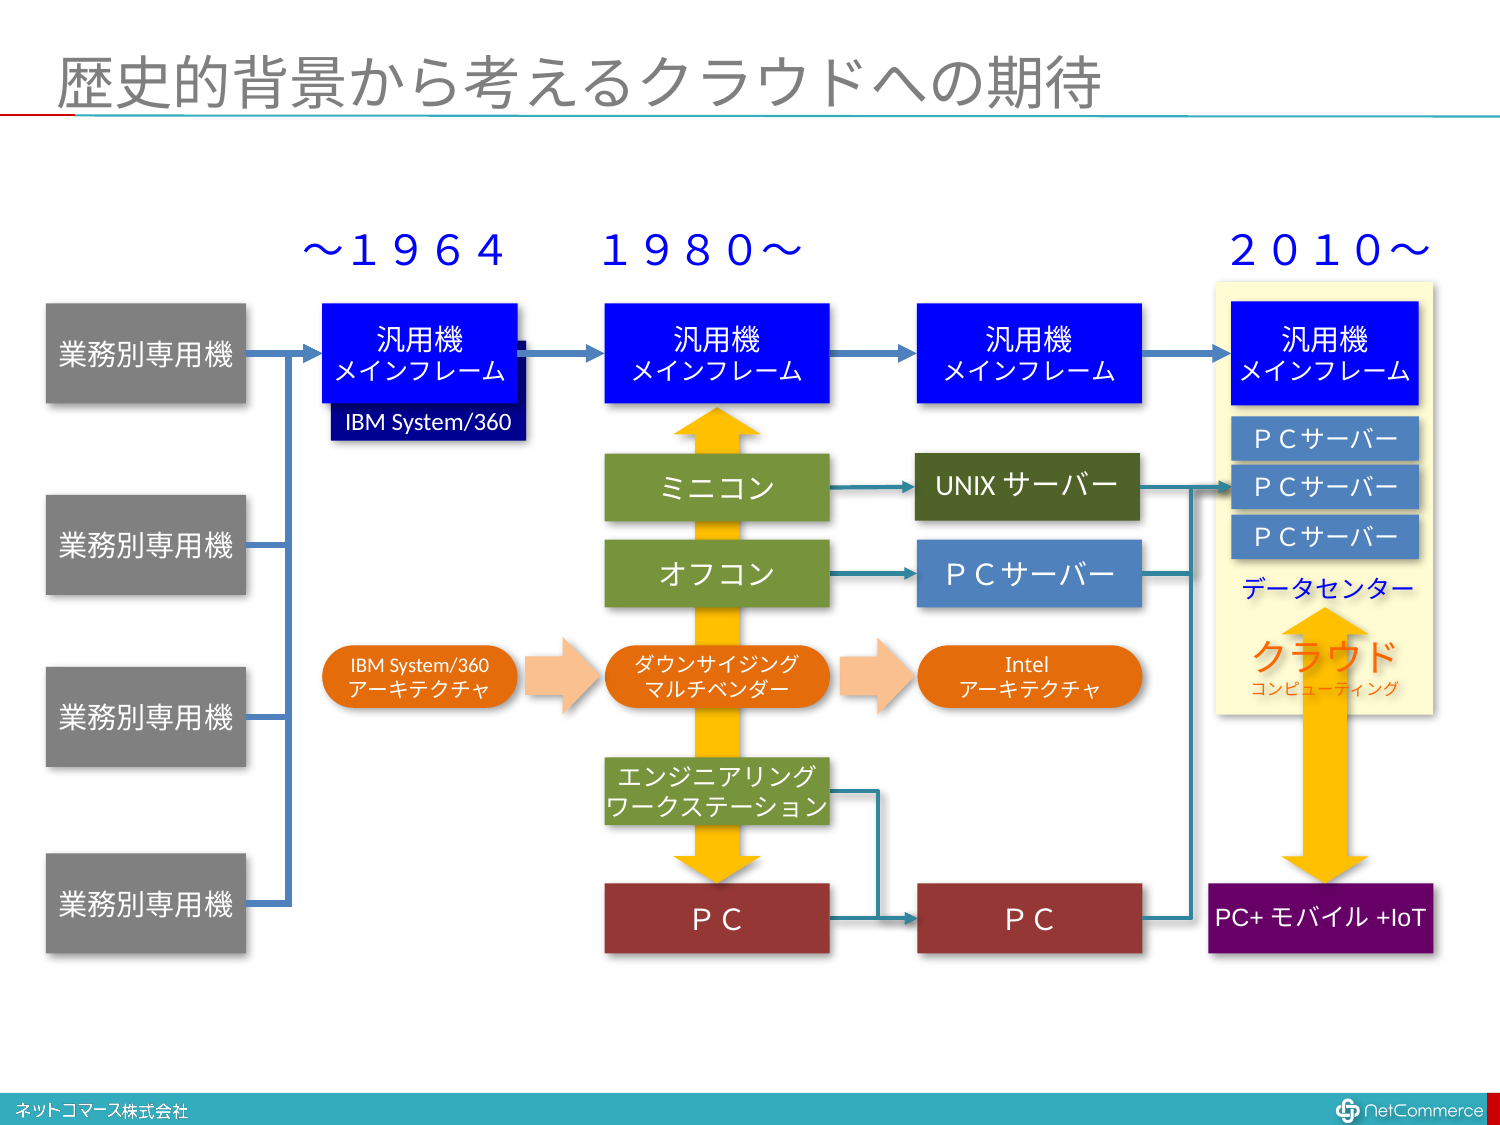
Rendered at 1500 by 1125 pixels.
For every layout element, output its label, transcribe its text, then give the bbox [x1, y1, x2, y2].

text_box 業務別専用機 [44, 301, 240, 406]
text_box 業務別専用機 [44, 665, 240, 769]
picture [1335, 1097, 1483, 1123]
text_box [517, 216, 831, 954]
text_box 業務別専用機 [44, 851, 248, 956]
picture [16, 1101, 188, 1120]
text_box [834, 303, 1134, 954]
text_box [245, 216, 516, 904]
title 歴史的背景から考えるクラウドへの期待 [41, 37, 1500, 125]
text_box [1139, 216, 1434, 954]
text_box 業務別専用機 [44, 493, 240, 597]
